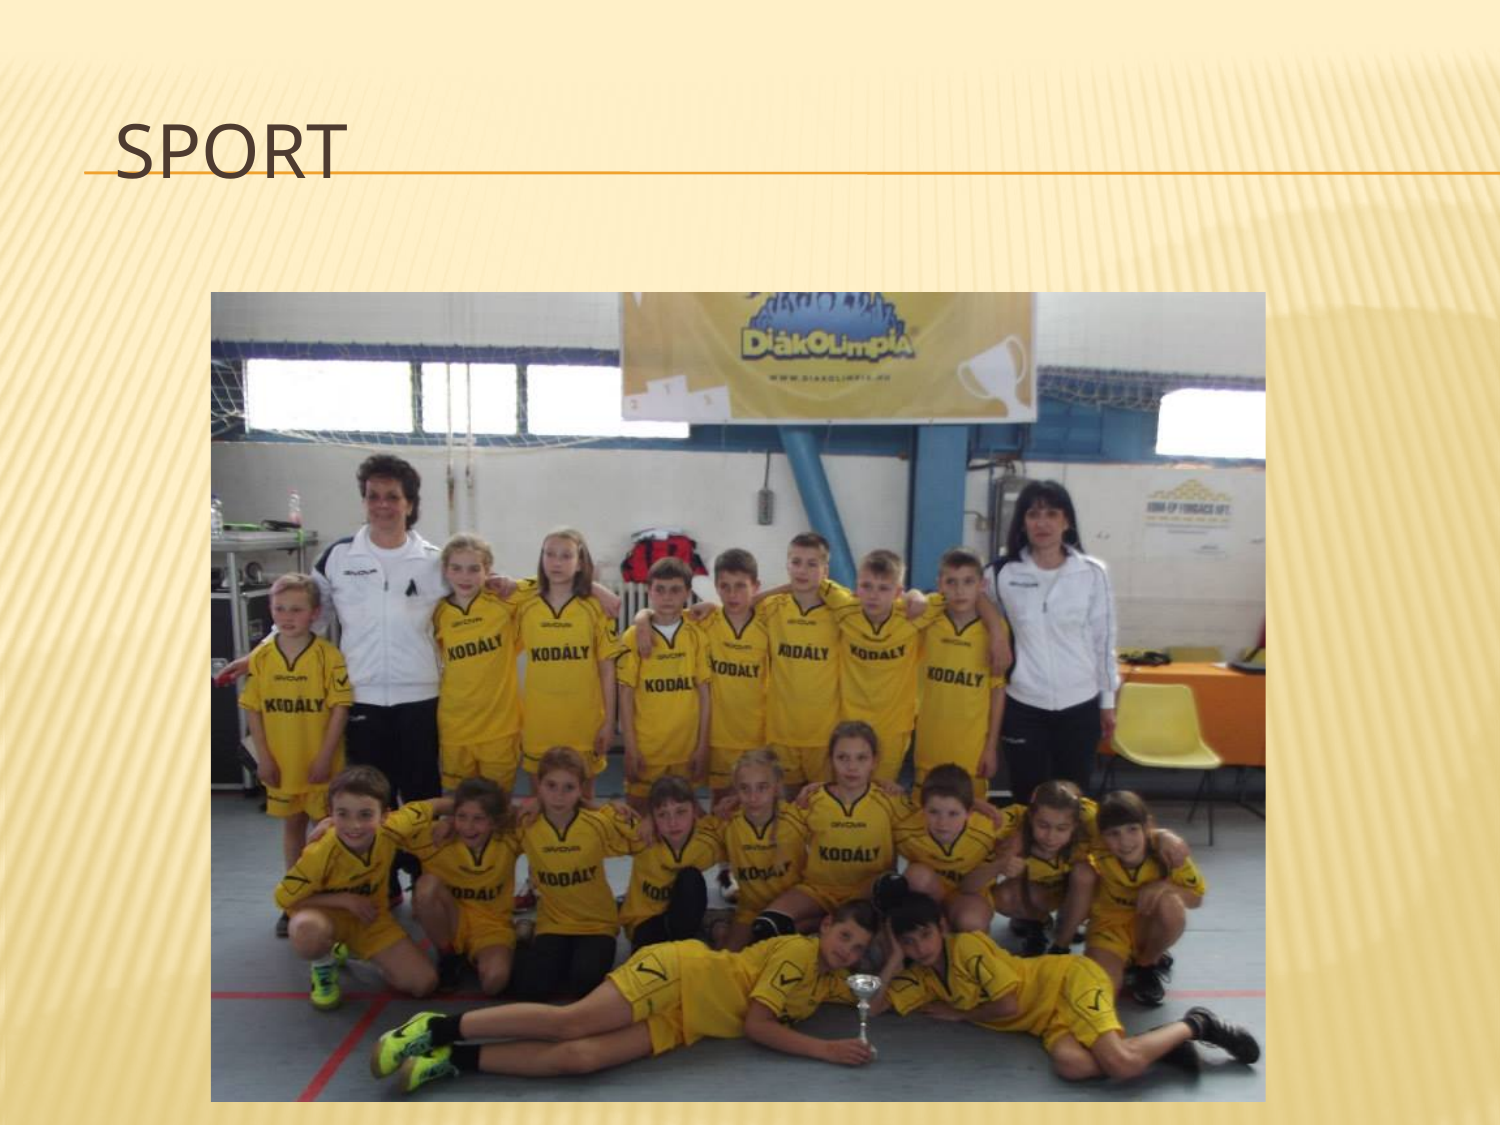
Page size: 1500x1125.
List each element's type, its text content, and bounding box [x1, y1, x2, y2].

picture [210, 292, 1266, 1102]
title sport [100, 54, 1451, 243]
